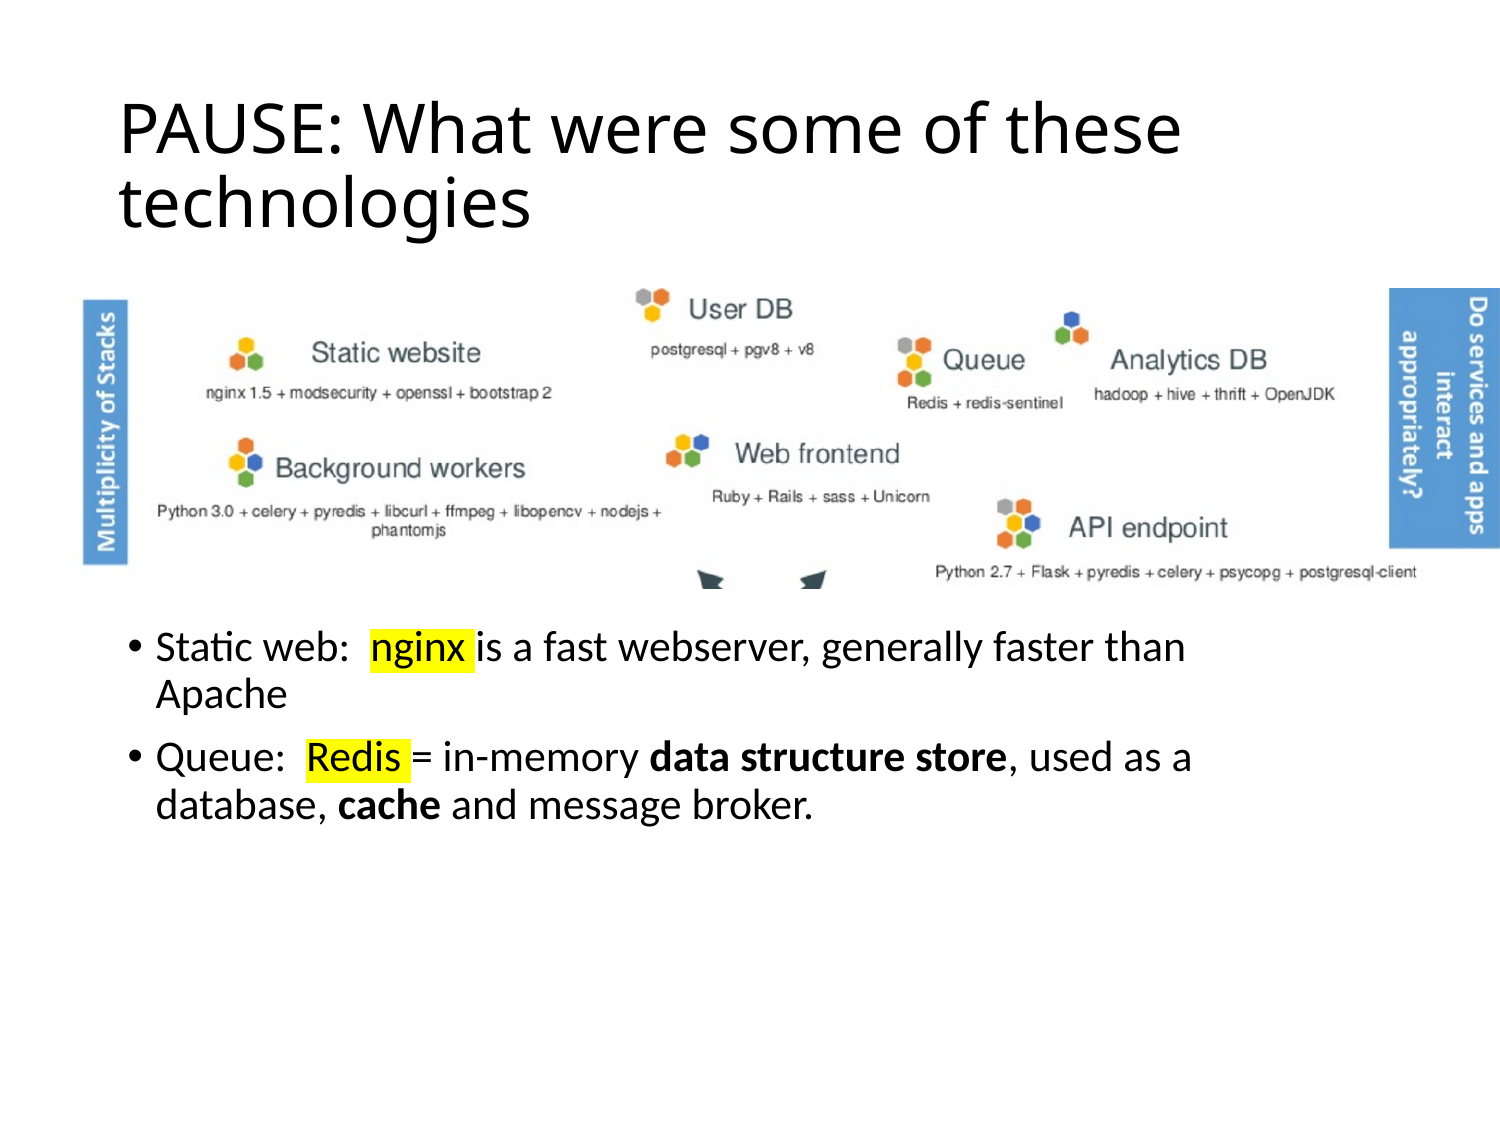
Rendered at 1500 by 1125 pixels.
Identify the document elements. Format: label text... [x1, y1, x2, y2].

picture [51, 288, 1500, 589]
title PAUSE: What were some of these technologies [103, 59, 1397, 278]
list Static web: nginx is a fast webserver, generally faster than Apache Queue: Redis = in-memory data structure store, used as a database, cache and message broker. [112, 616, 1328, 1125]
